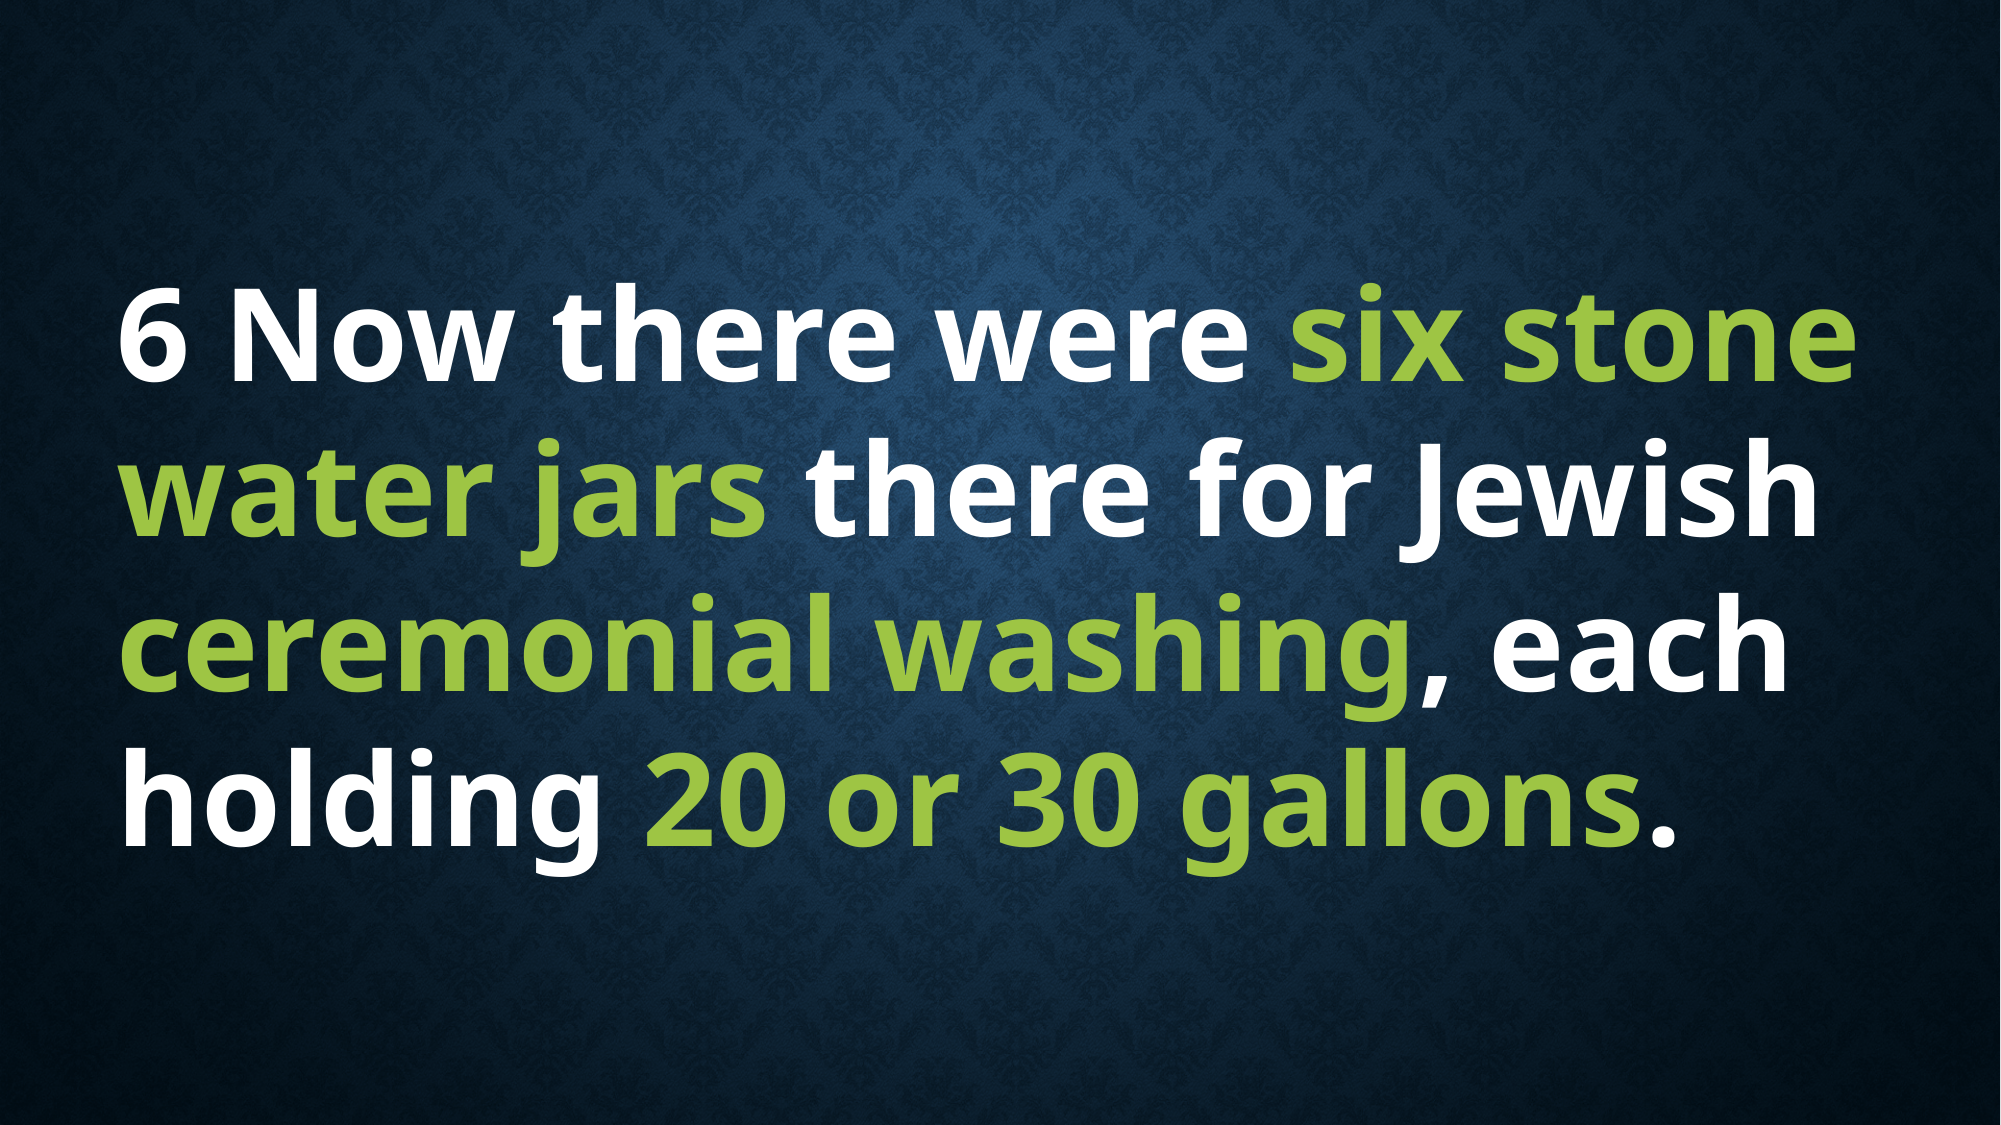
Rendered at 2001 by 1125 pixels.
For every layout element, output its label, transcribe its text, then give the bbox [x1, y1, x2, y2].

text_box 6 Now there were six stone water jars there for Jewish ceremonial washing, each holding 20 or 30 gallons. [101, 245, 1893, 880]
